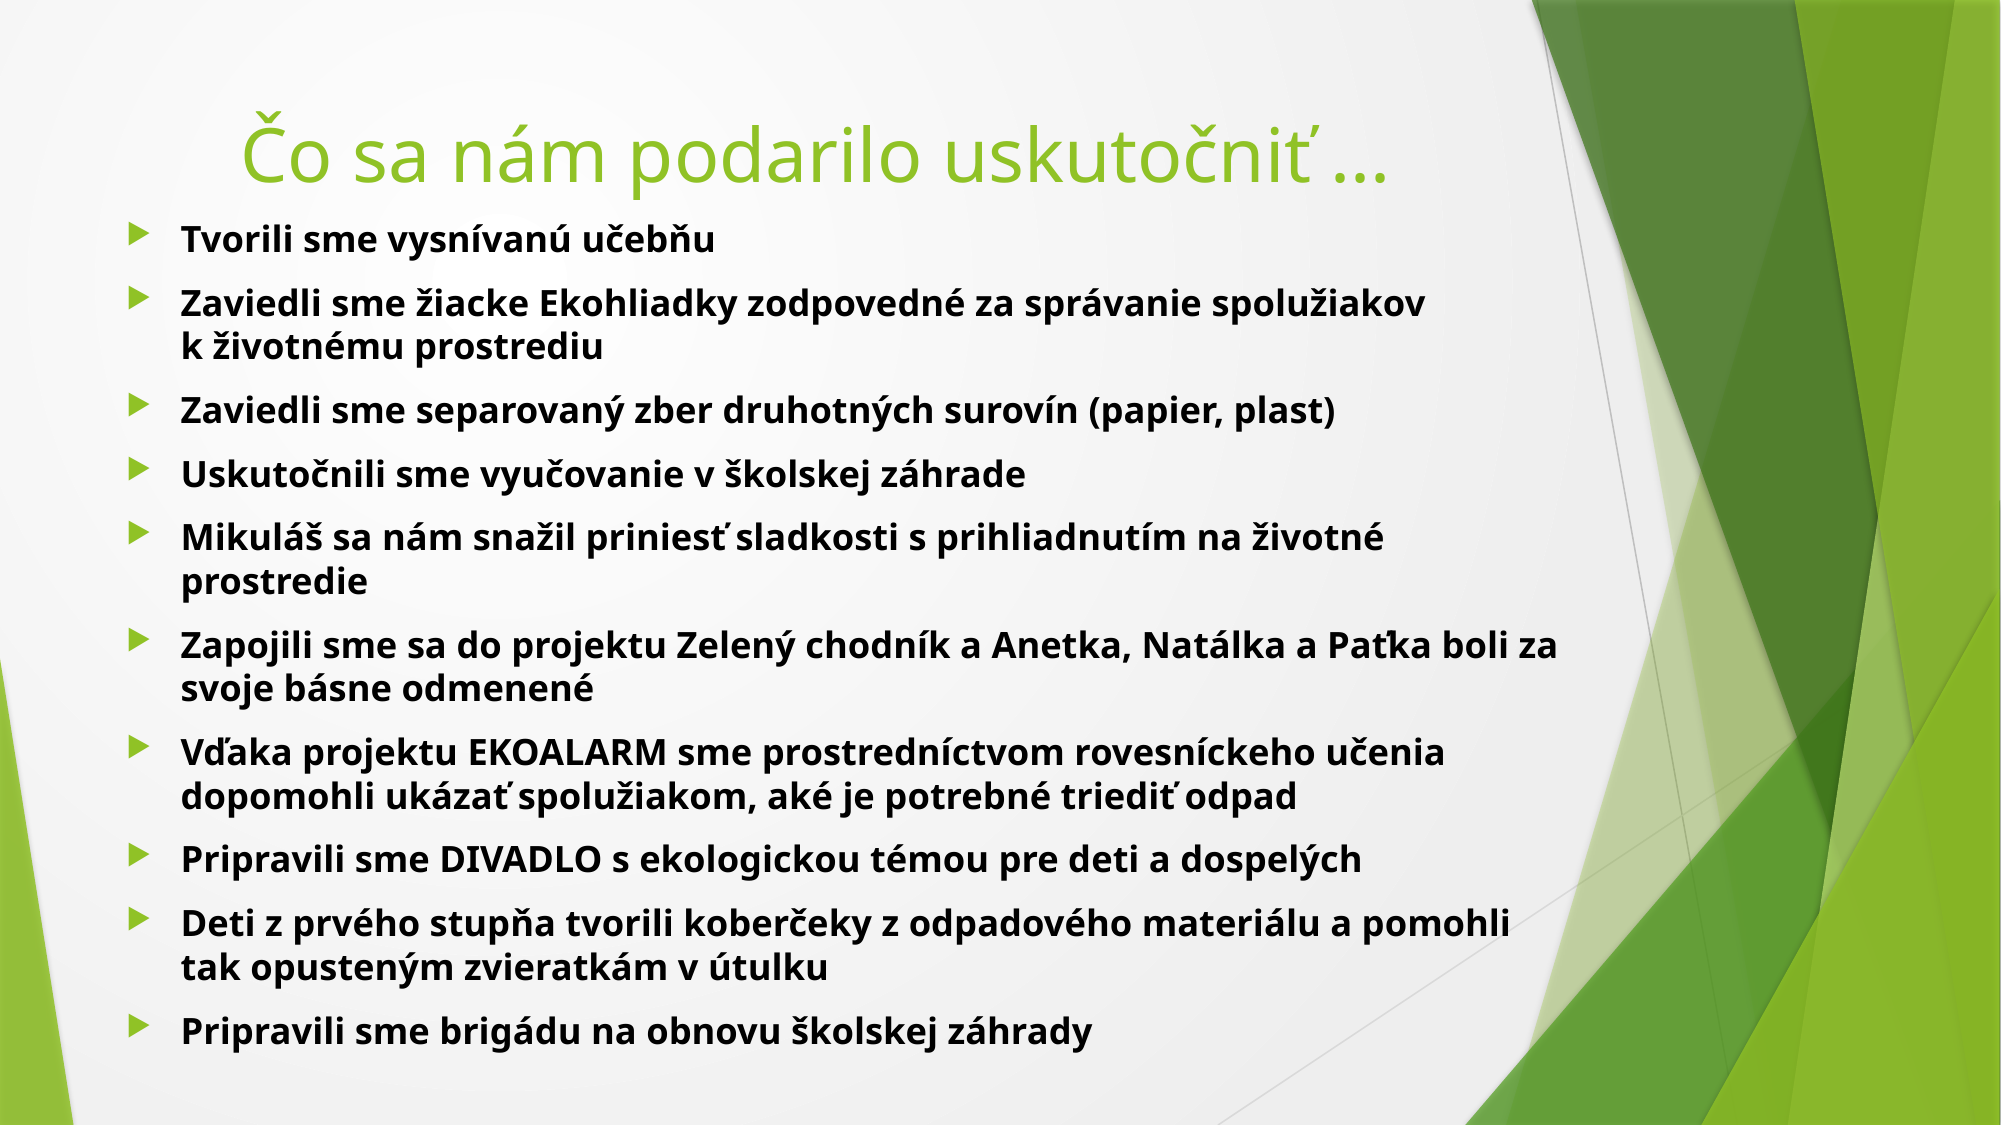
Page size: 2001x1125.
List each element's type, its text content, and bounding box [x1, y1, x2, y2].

title Čo sa nám podarilo uskutočniť ... [111, 99, 1522, 208]
list Tvorili sme vysnívanú učebňu Zaviedli sme žiacke Ekohliadky zodpovedné za správanie spolužiakov k životnému prostrediu Zaviedli sme separovaný zber druhotných surovín (papier, plast) Uskutočnili sme vyučovanie v školskej záhrade Mikuláš sa nám snažil priniesť sladkosti s prihliadnutím na životné prostredie Zapojili sme sa do projektu Zelený chodník a Anetka, Natálka a Paťka boli za svoje básne odmenené Vďaka projektu EKOALARM sme prostredníctvom rovesníckeho učenia dopomohli ukázať spolužiakom, aké je potrebné triediť odpad Pripravili sme DIVADLO s ekologickou témou pre deti a dospelých Deti z prvého stupňa tvorili koberčeky z odpadového materiálu a pomohli tak opusteným zvieratkám v útulku Pripravili sme brigádu na obnovu školskej záhrady [111, 208, 1576, 1065]
